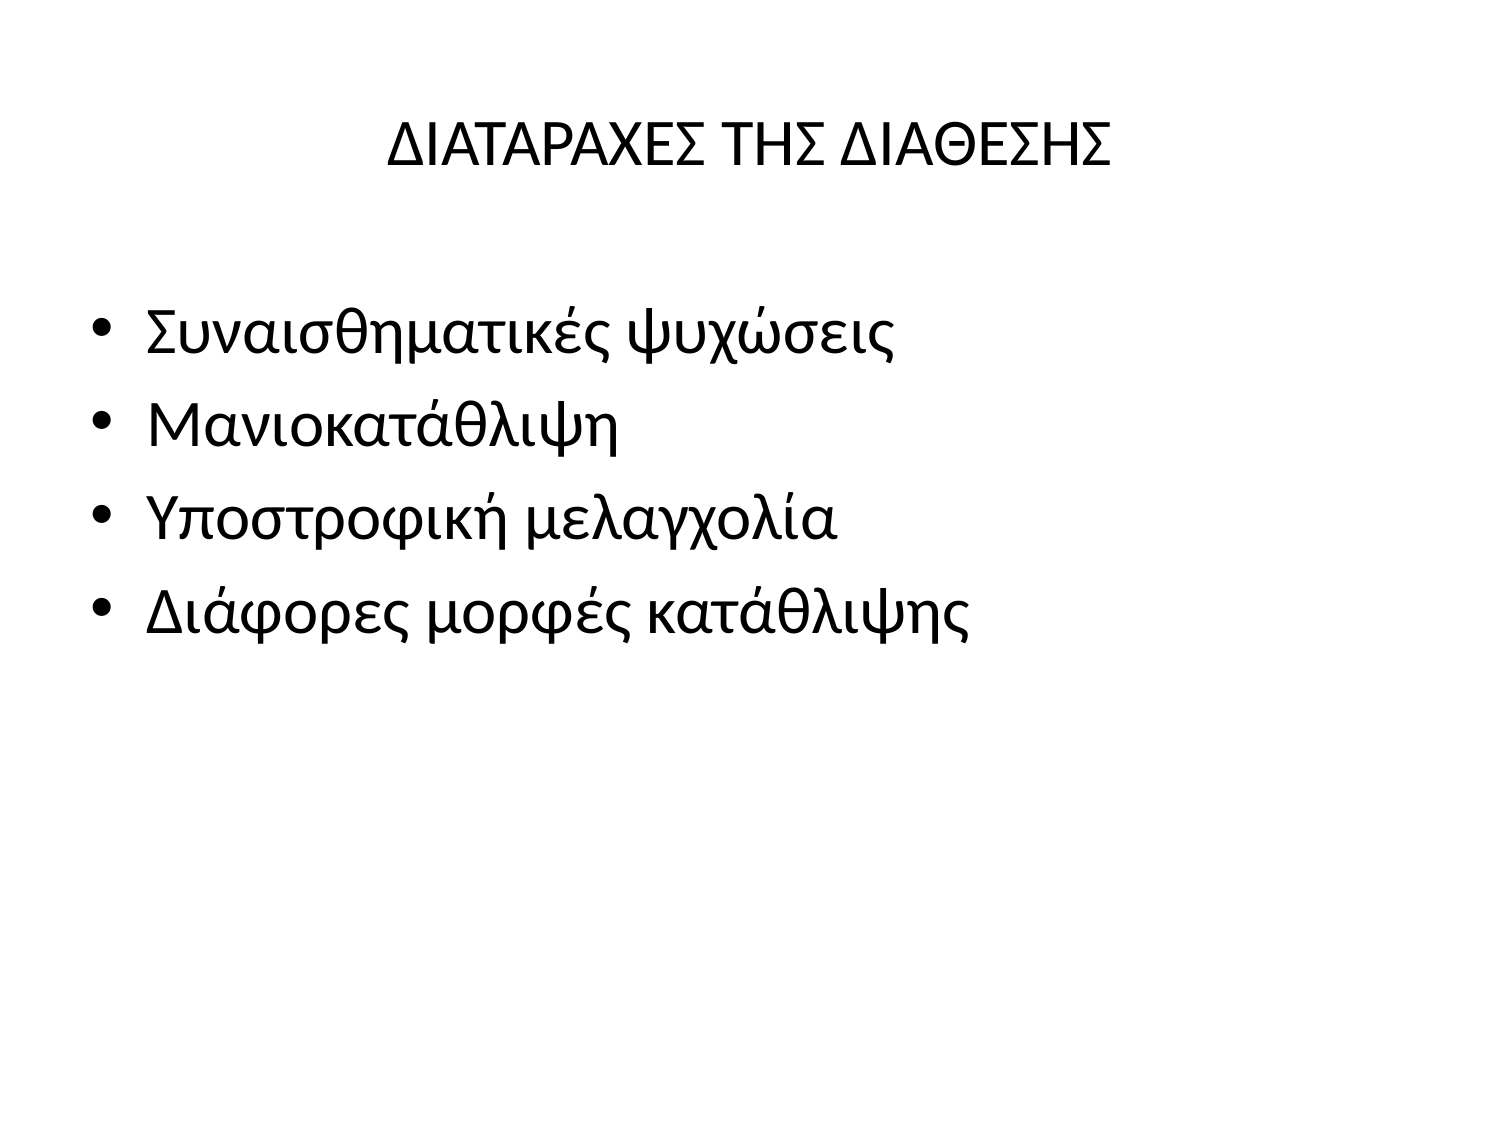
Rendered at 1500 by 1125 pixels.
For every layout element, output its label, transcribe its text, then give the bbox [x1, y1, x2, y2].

list Συναισθηματικές ψυχώσεις Μανιοκατάθλιψη Υποστροφική μελαγχολία Διάφορες μορφές κατάθλιψης [75, 278, 1425, 1005]
title ΔΙΑΤΑΡΑΧΕΣ ΤΗΣ ΔΙΑΘΕΣΗΣ [75, 45, 1425, 233]
